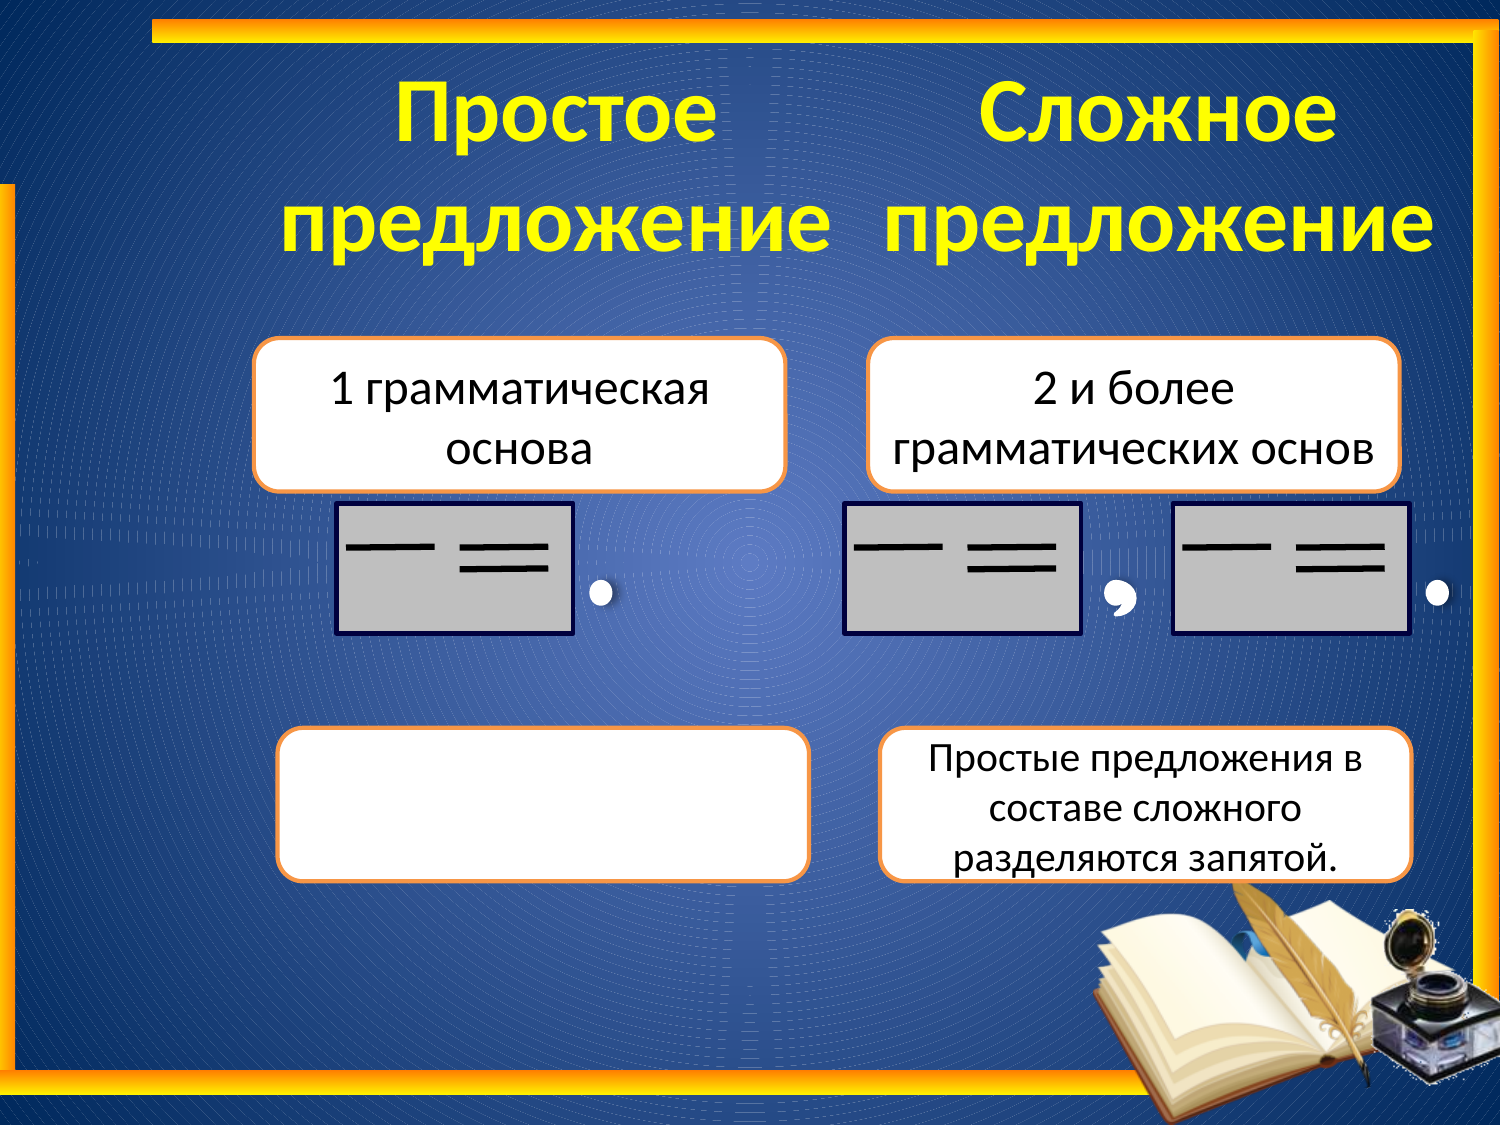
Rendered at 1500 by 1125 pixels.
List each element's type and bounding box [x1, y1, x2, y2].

text_box [0, 18, 1500, 1125]
text_box [844, 503, 1448, 634]
text_box [336, 503, 611, 634]
